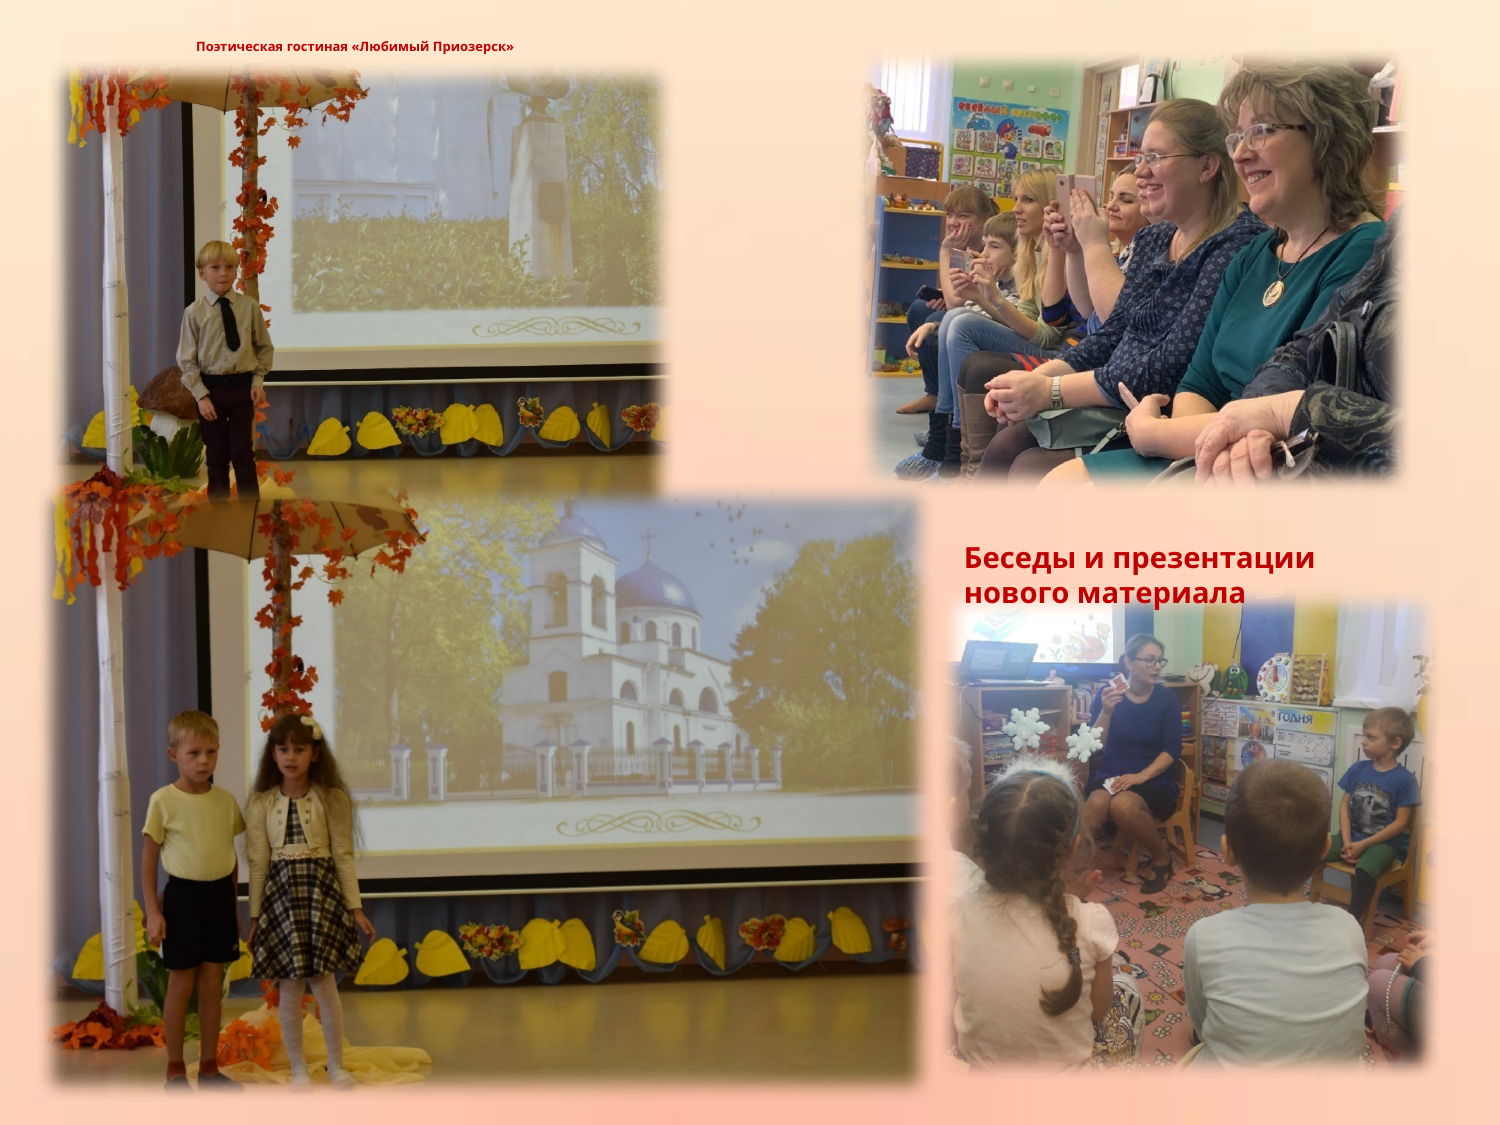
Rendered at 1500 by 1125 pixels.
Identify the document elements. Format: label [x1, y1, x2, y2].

list [855, 46, 1413, 493]
picture [0, 0, 1500, 1125]
